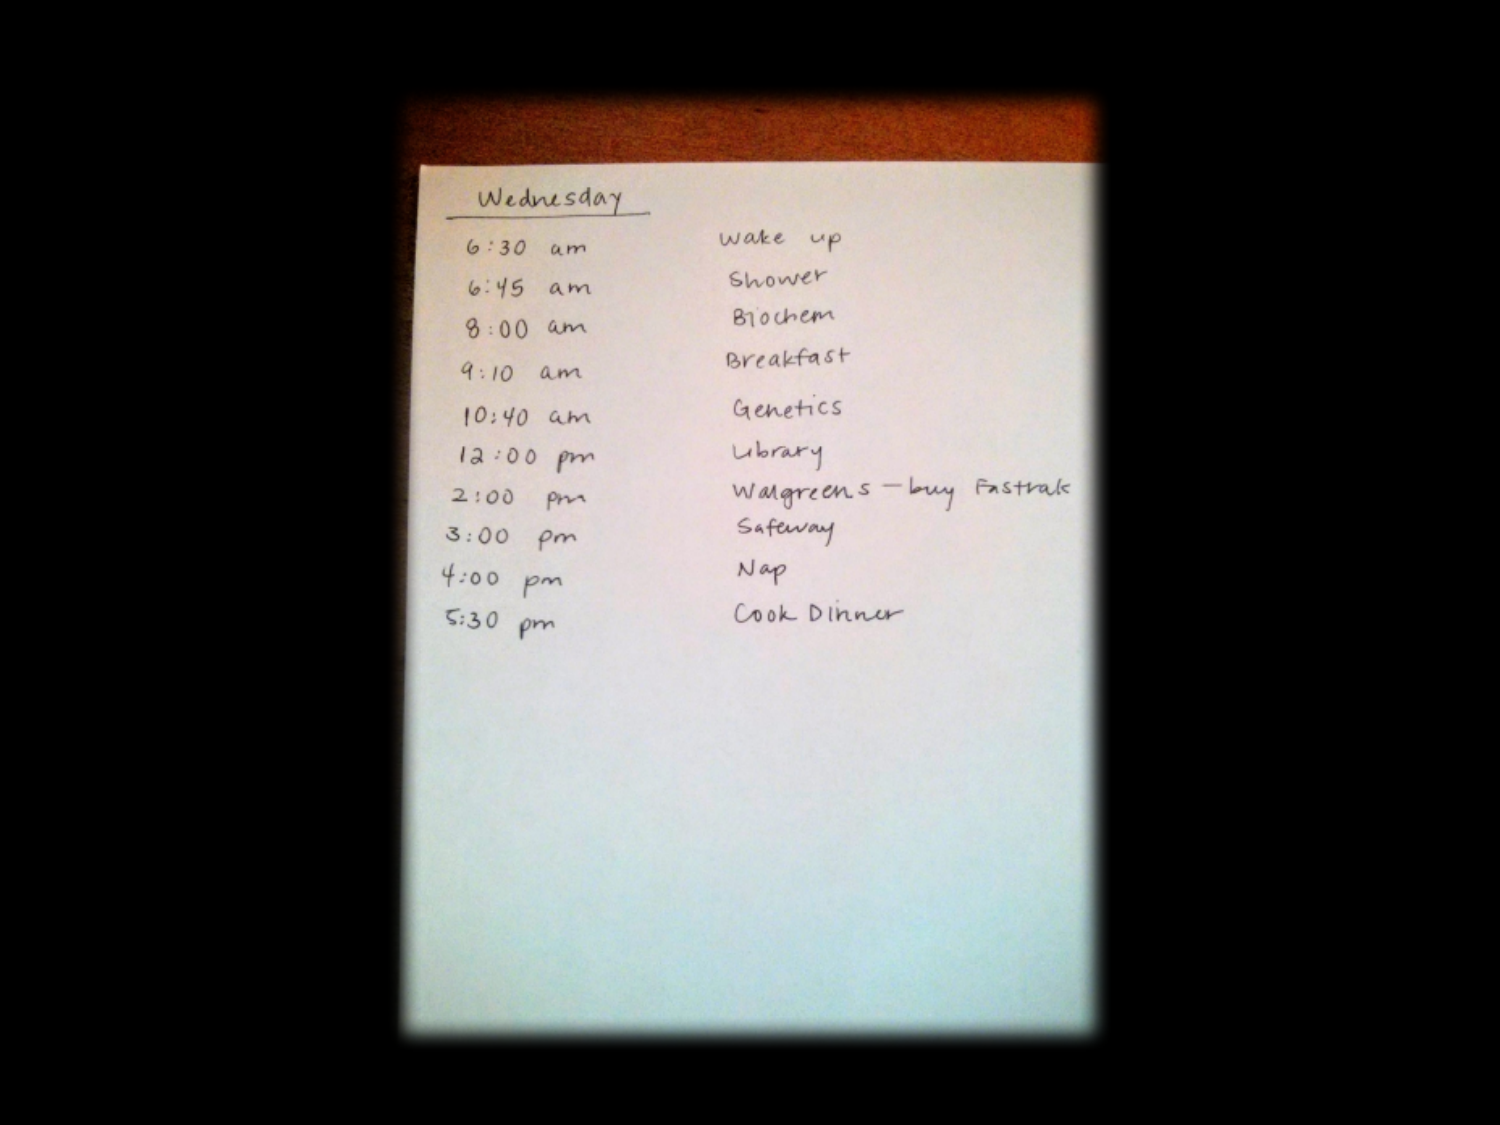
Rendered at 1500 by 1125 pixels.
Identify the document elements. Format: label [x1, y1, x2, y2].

list [74, 84, 1426, 1052]
